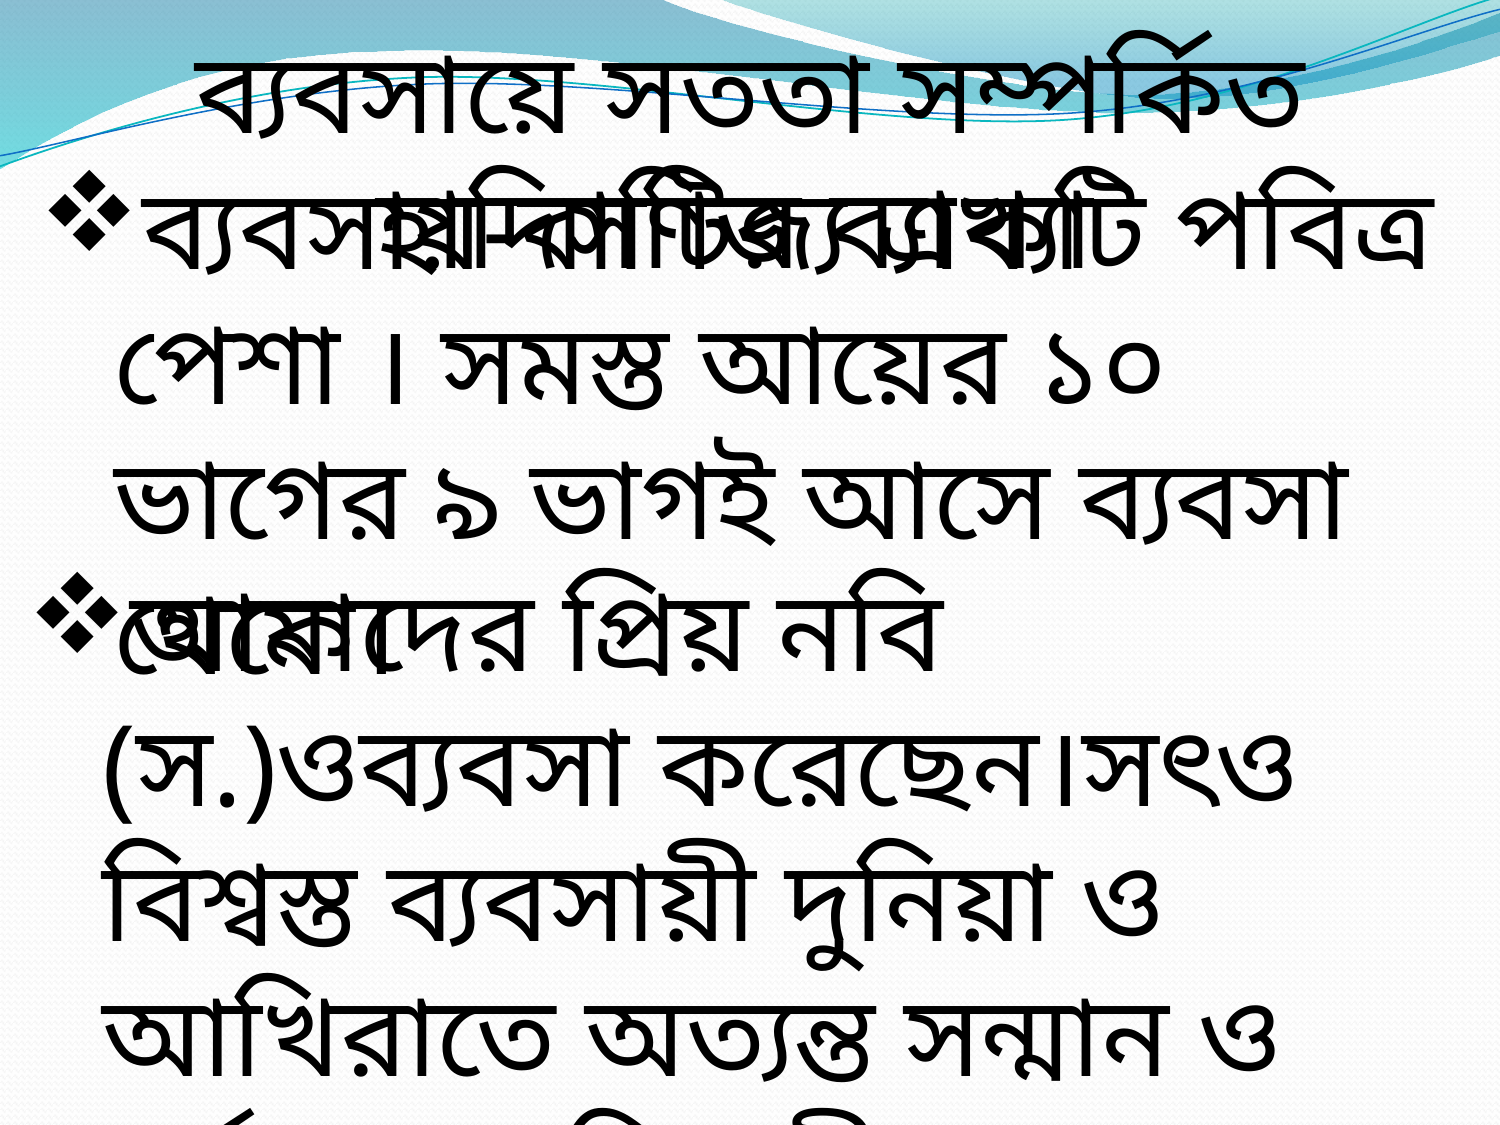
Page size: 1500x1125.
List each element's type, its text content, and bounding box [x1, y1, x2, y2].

text_box আমাদের প্রিয় নবি (স.)ওব্যবসা করেছেন।সৎও বিশ্বস্ত ব্যবসায়ী দুনিয়া ও আখিরাতে অত্যন্ত সন্মান ও মর্যাদার অধিকারী । [10, 550, 1477, 1125]
text_box ব্যবসায়-বাণিজ্য একটি পবিত্র পেশা । সমস্ত আয়ের ১০ ভাগের ৯ ভাগই আসে ব্যবসা থেকে। [23, 148, 1464, 550]
text_box ব্যবসায়ে সততা সম্পর্কিত হাদিসটির ব্যাখ্যা [0, 13, 1500, 299]
